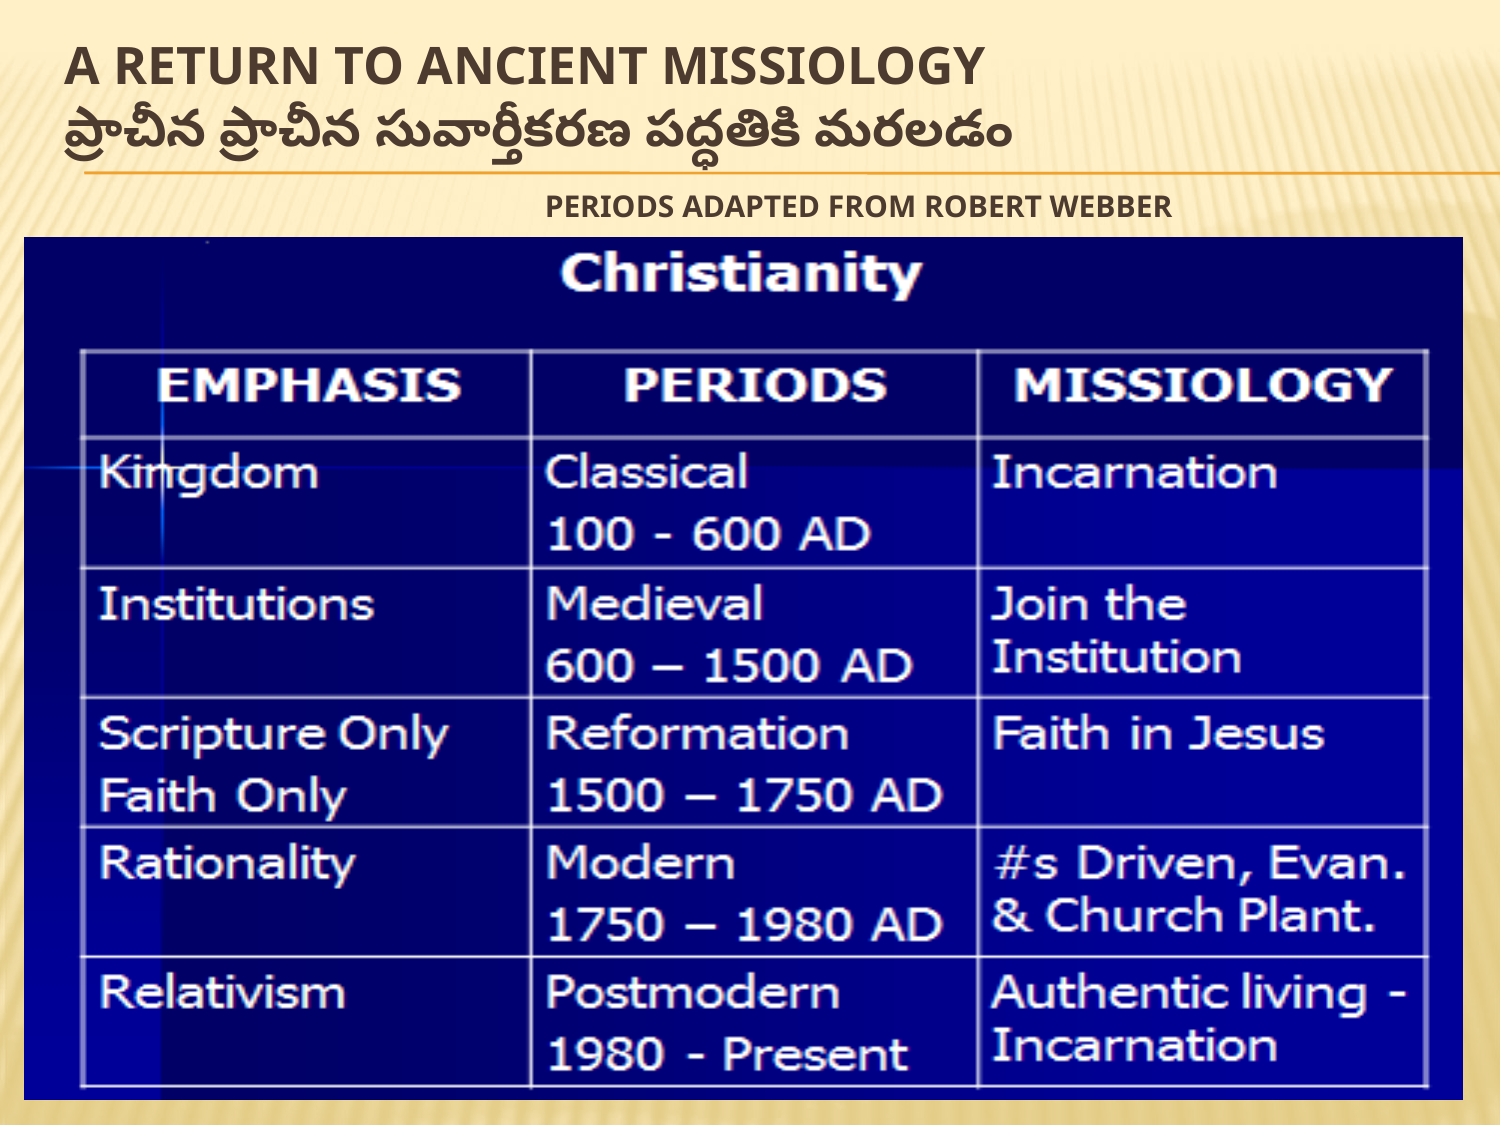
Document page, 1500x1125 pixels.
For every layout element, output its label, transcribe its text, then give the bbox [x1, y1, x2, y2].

slide_number 18 [1471, 1061, 1475, 1103]
title A Return to Ancient Missiology ప్రాచీన ప్రాచీన సువార్తీకరణ పద్ధతికి మరలడం Periods Adapted from Robert Webber [50, 24, 1475, 238]
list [24, 237, 1463, 1101]
